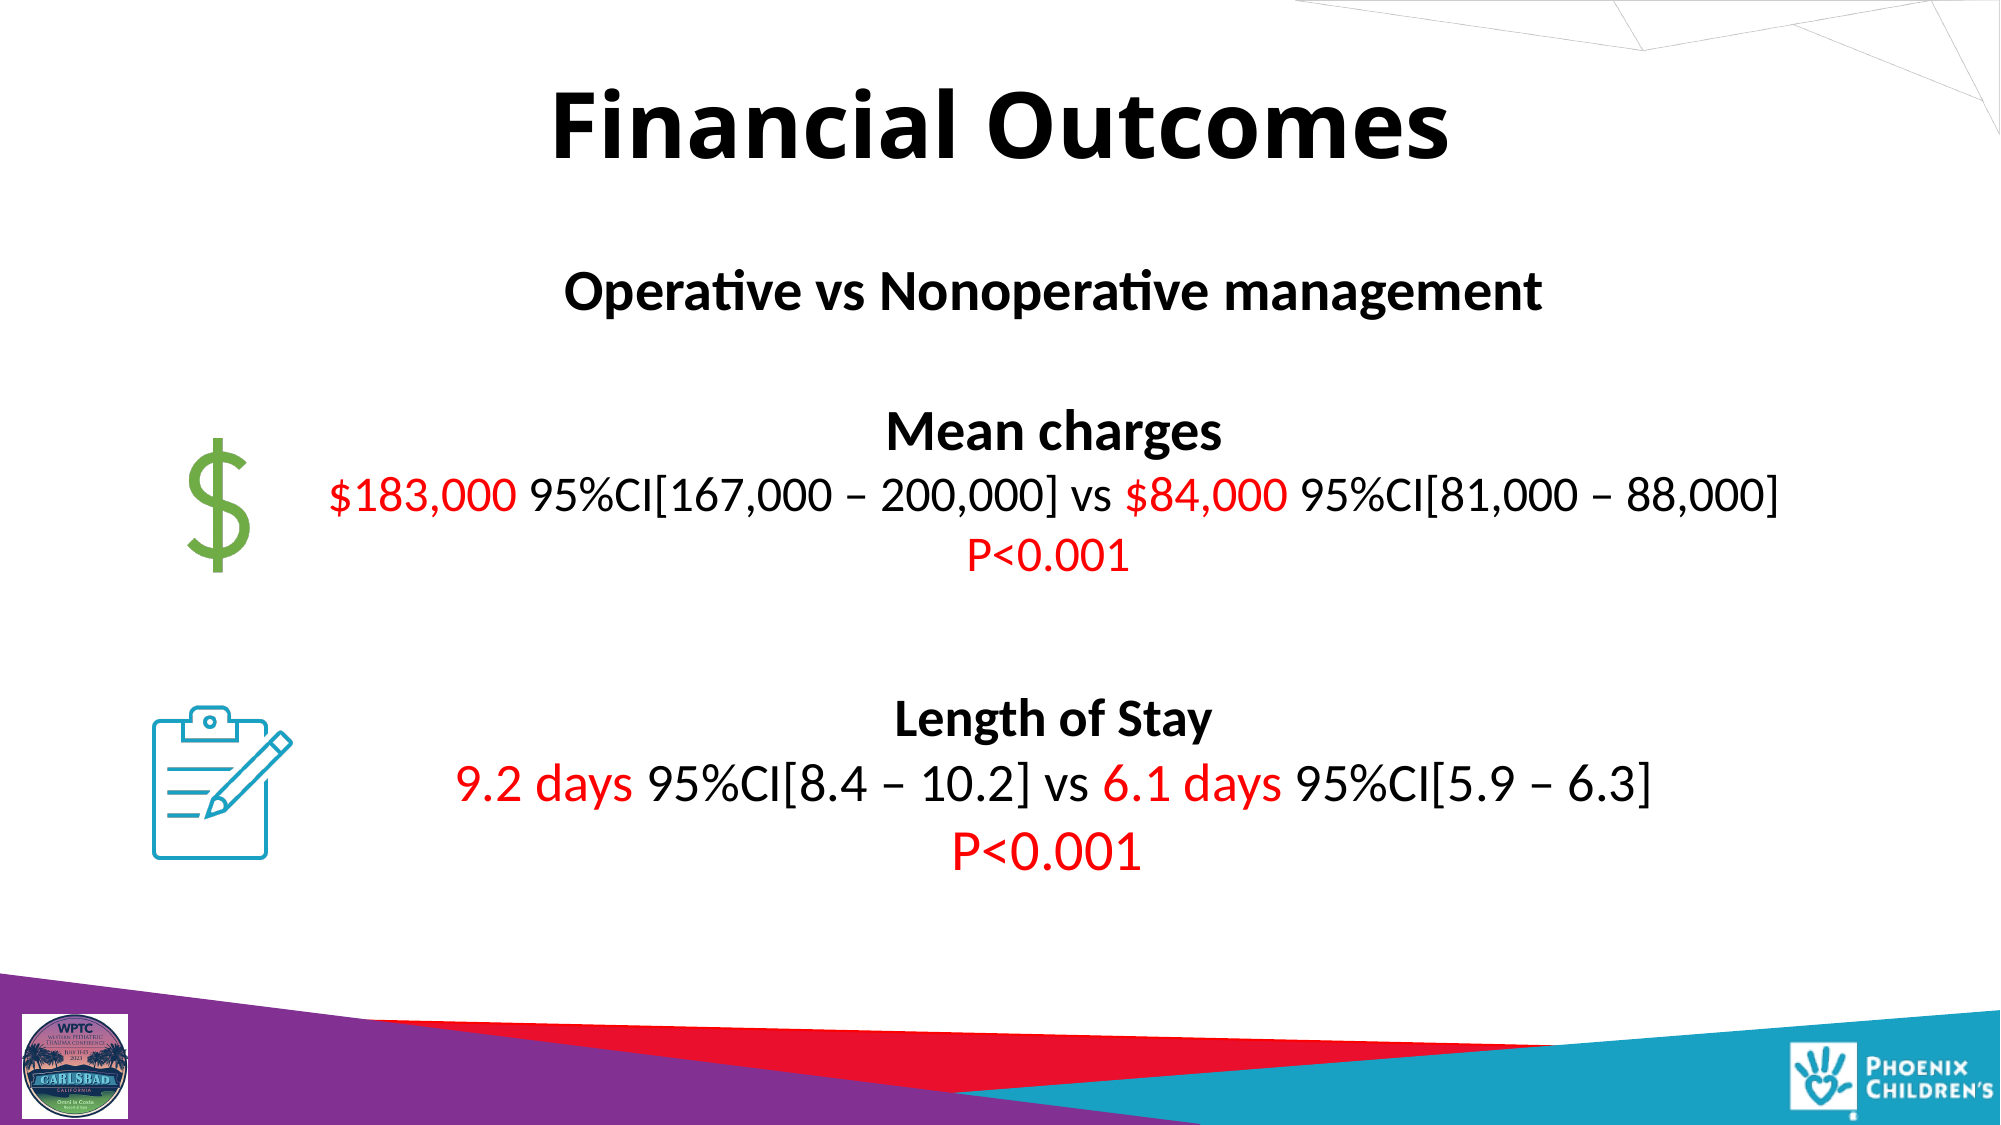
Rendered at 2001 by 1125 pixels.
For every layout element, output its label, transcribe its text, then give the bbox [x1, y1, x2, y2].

picture [15, 1013, 128, 1119]
picture [1750, 1009, 2000, 1125]
text_box [0, 973, 1201, 1125]
picture [1295, 0, 2000, 136]
text_box Operative vs Nonoperative management Mean charges $183,000 95%CI[167,000 – 200,000] vs $84,000 95%CI[81,000 – 88,000] P<0.001 [292, 244, 1816, 590]
title Financial Outcomes [248, 46, 1751, 212]
picture [123, 690, 308, 875]
text_box Length of Stay 9.2 days 95%CI[8.4 – 10.2] vs 6.1 days 95%CI[5.9 – 6.3] P<0.001 [292, 675, 1816, 890]
text_box [372, 1019, 1546, 1092]
picture [142, 430, 293, 581]
text_box [954, 1029, 1750, 1125]
